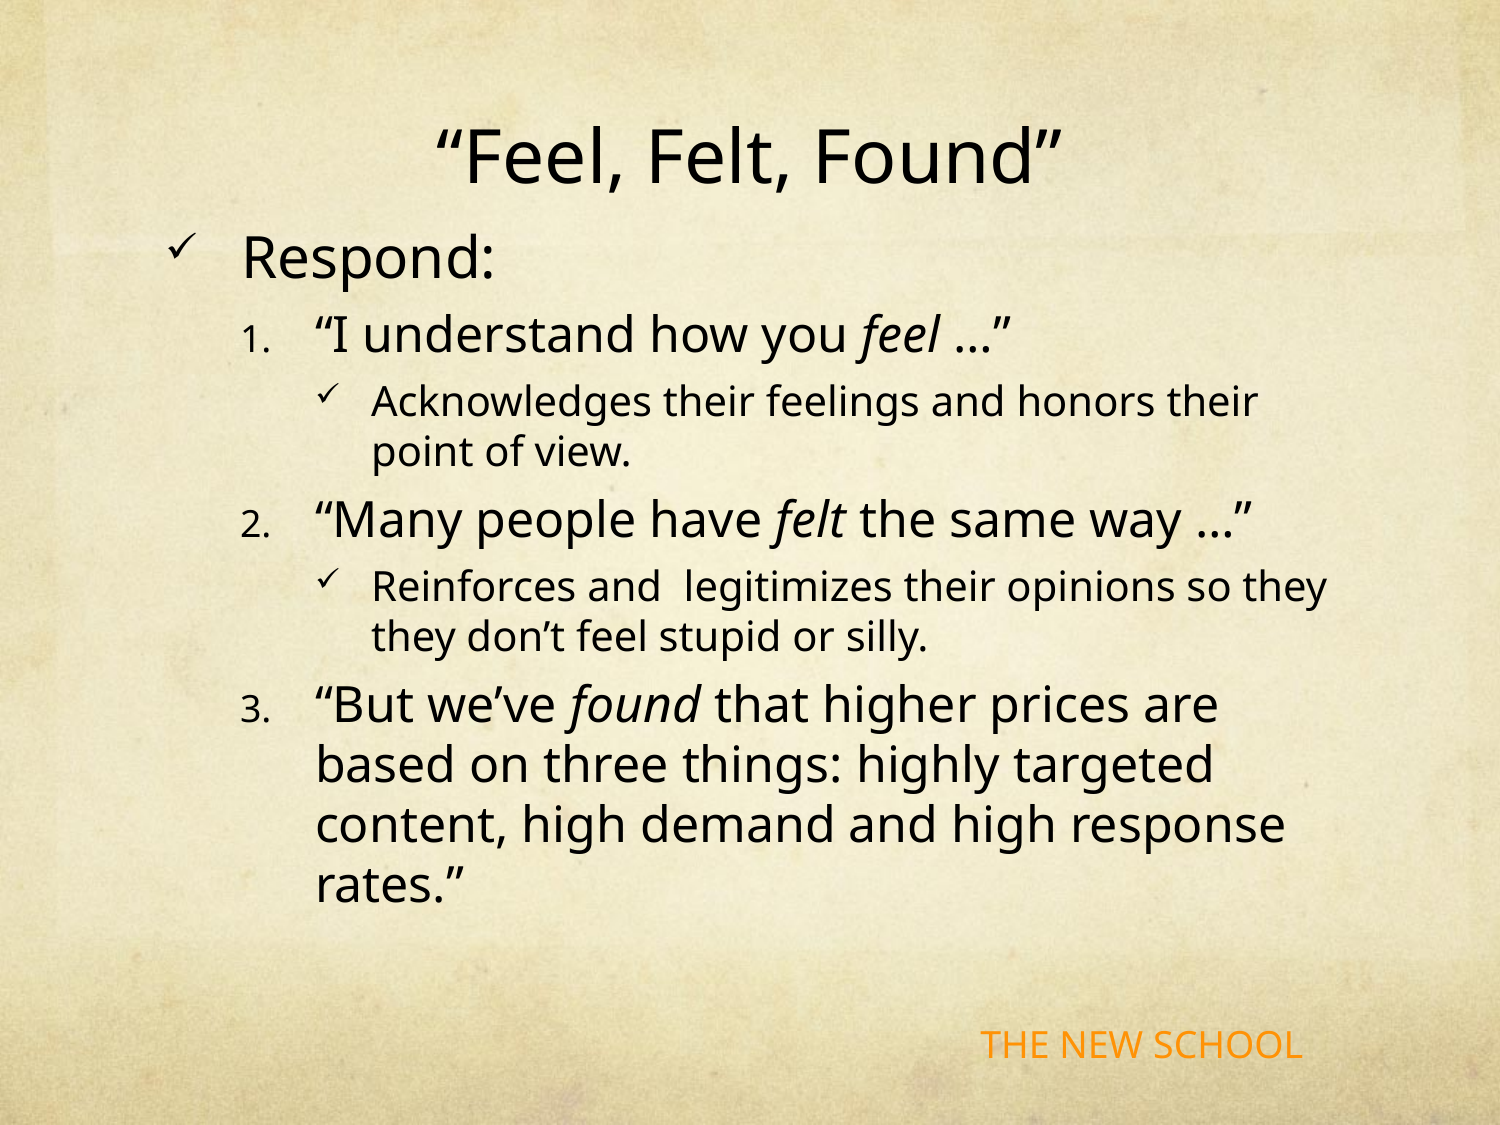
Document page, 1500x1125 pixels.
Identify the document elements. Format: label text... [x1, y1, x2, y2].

title “Feel, Felt, Found” [150, 82, 1350, 212]
list Respond: “I understand how you feel …” Acknowledges their feelings and honors their point of view. “Many people have felt the same way …” Reinforces and legitimizes their opinions so they they don’t feel stupid or silly. “But we’ve found that higher prices are based on three things: highly targeted content, high demand and high response rates.” [150, 212, 1350, 878]
picture [0, 0, 1500, 1125]
